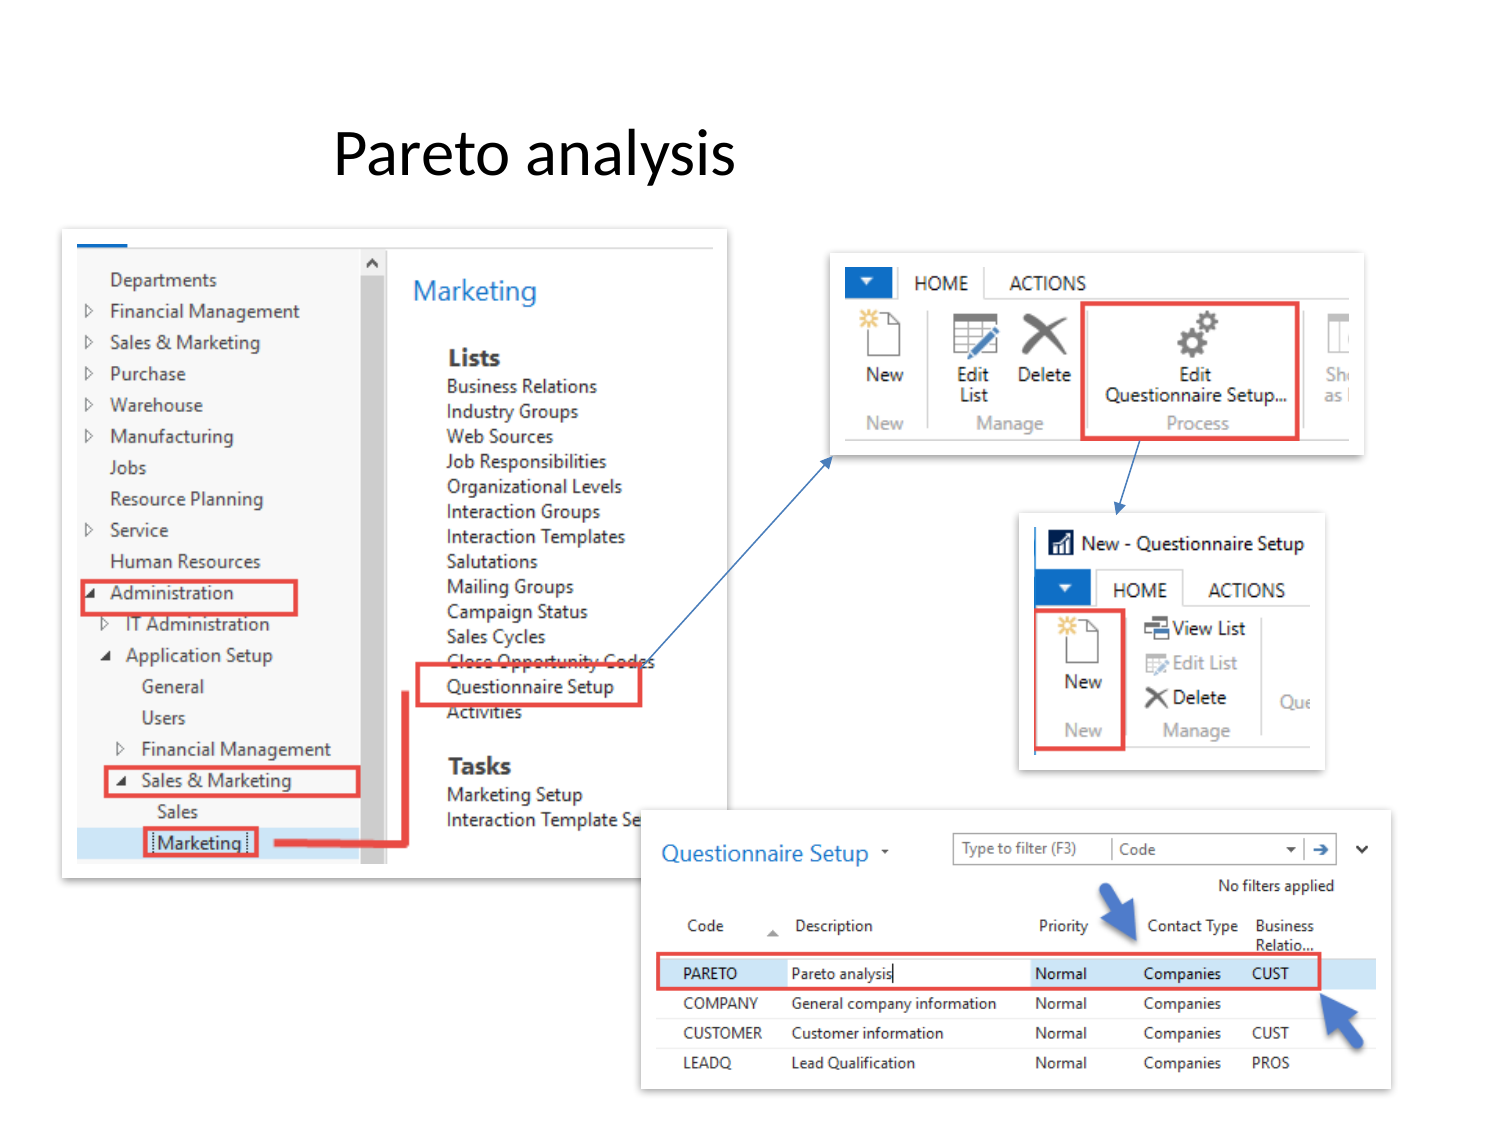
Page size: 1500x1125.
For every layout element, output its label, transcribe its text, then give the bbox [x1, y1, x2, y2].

picture [76, 243, 1377, 1075]
text_box Pareto analysis [319, 101, 753, 197]
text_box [639, 455, 833, 669]
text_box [1115, 440, 1140, 516]
picture [1033, 526, 1311, 756]
picture [844, 266, 1350, 441]
